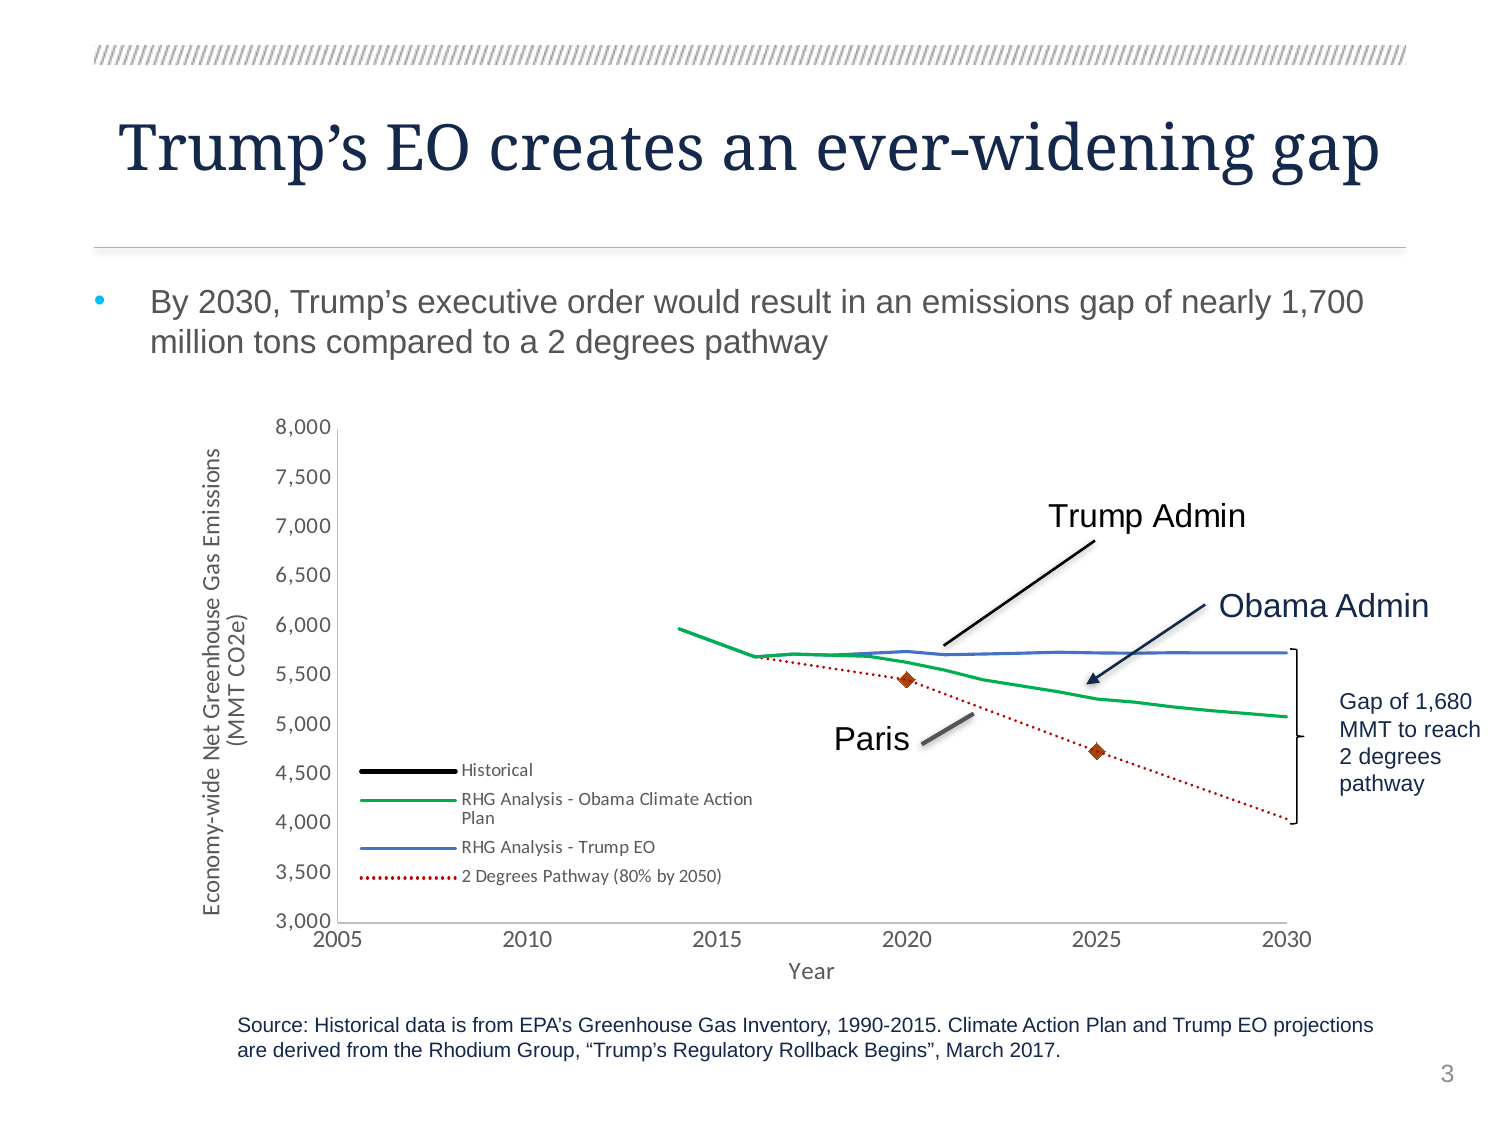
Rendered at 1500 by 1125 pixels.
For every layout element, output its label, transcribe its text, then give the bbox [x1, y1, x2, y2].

text_box Source: Historical data is from EPA’s Greenhouse Gas Inventory, 1990-2015. Climate Action Plan and Trump EO projections are derived from the Rhodium Group, “Trump’s Regulatory Rollback Begins”, March 2017. [222, 1003, 1405, 1069]
slide_number 3 [1404, 1042, 1470, 1103]
chart [182, 386, 1325, 994]
text_box Obama Admin [1329, 576, 1445, 632]
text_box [1085, 604, 1206, 685]
title Trump’s EO creates an ever-widening gap [93, 98, 1407, 206]
list By 2030, Trump’s executive order would result in an emissions gap of nearly 1,700 million tons compared to a 2 degrees pathway [93, 280, 1407, 1005]
text_box Gap of 1,680 MMT to reach 2 degrees pathway [1329, 679, 1500, 804]
